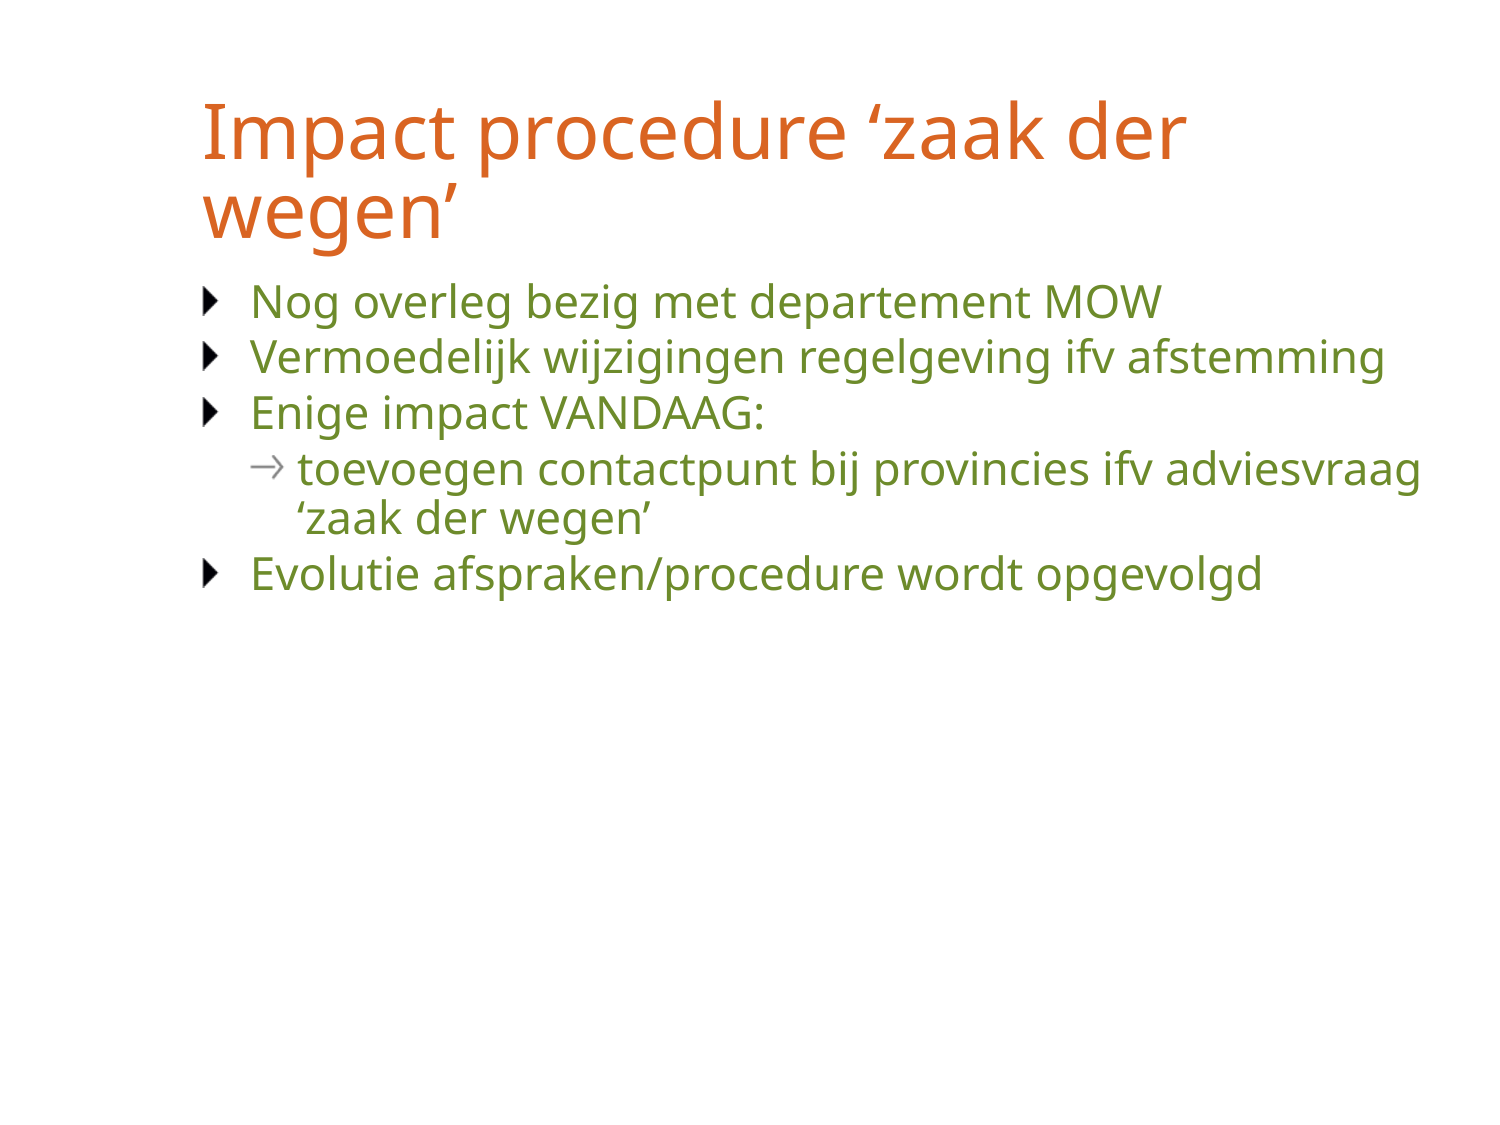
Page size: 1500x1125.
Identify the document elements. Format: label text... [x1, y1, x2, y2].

picture [202, 558, 244, 588]
picture [249, 455, 297, 480]
picture [202, 397, 244, 427]
title Impact procedure ‘zaak der wegen’ [202, 95, 1420, 278]
picture [202, 286, 244, 316]
list Nog overleg bezig met departement MOW Vermoedelijk wijzigingen regelgeving ifv afstemming Enige impact VANDAAG: toevoegen contactpunt bij provincies ifv adviesvraag ‘zaak der wegen’ Evolutie afspraken/procedure wordt opgevolgd [202, 278, 1424, 993]
picture [202, 341, 244, 371]
